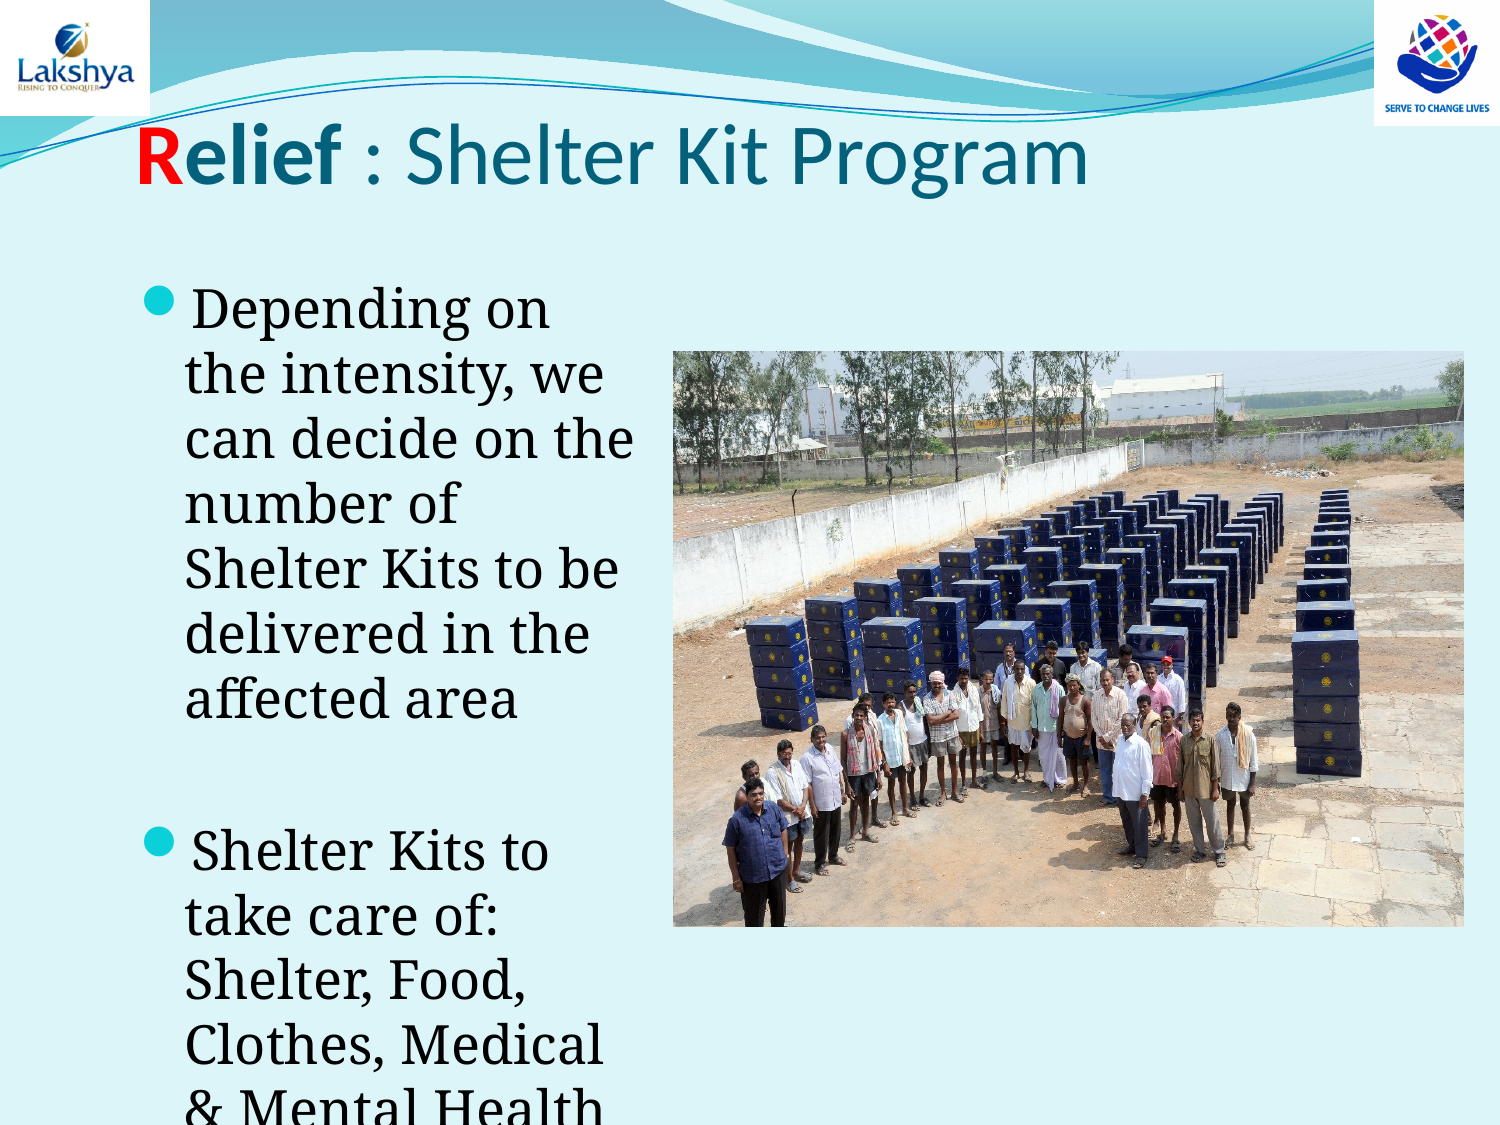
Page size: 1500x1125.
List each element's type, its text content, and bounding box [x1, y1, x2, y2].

list Depending on the intensity, we can decide on the number of Shelter Kits to be delivered in the affected area Shelter Kits to take care of: Shelter, Food, Clothes, Medical & Mental Health [125, 267, 659, 893]
picture [672, 351, 1464, 927]
picture [0, 0, 151, 116]
title Relief : Shelter Kit Program [135, 90, 1471, 203]
picture [1374, 0, 1500, 126]
